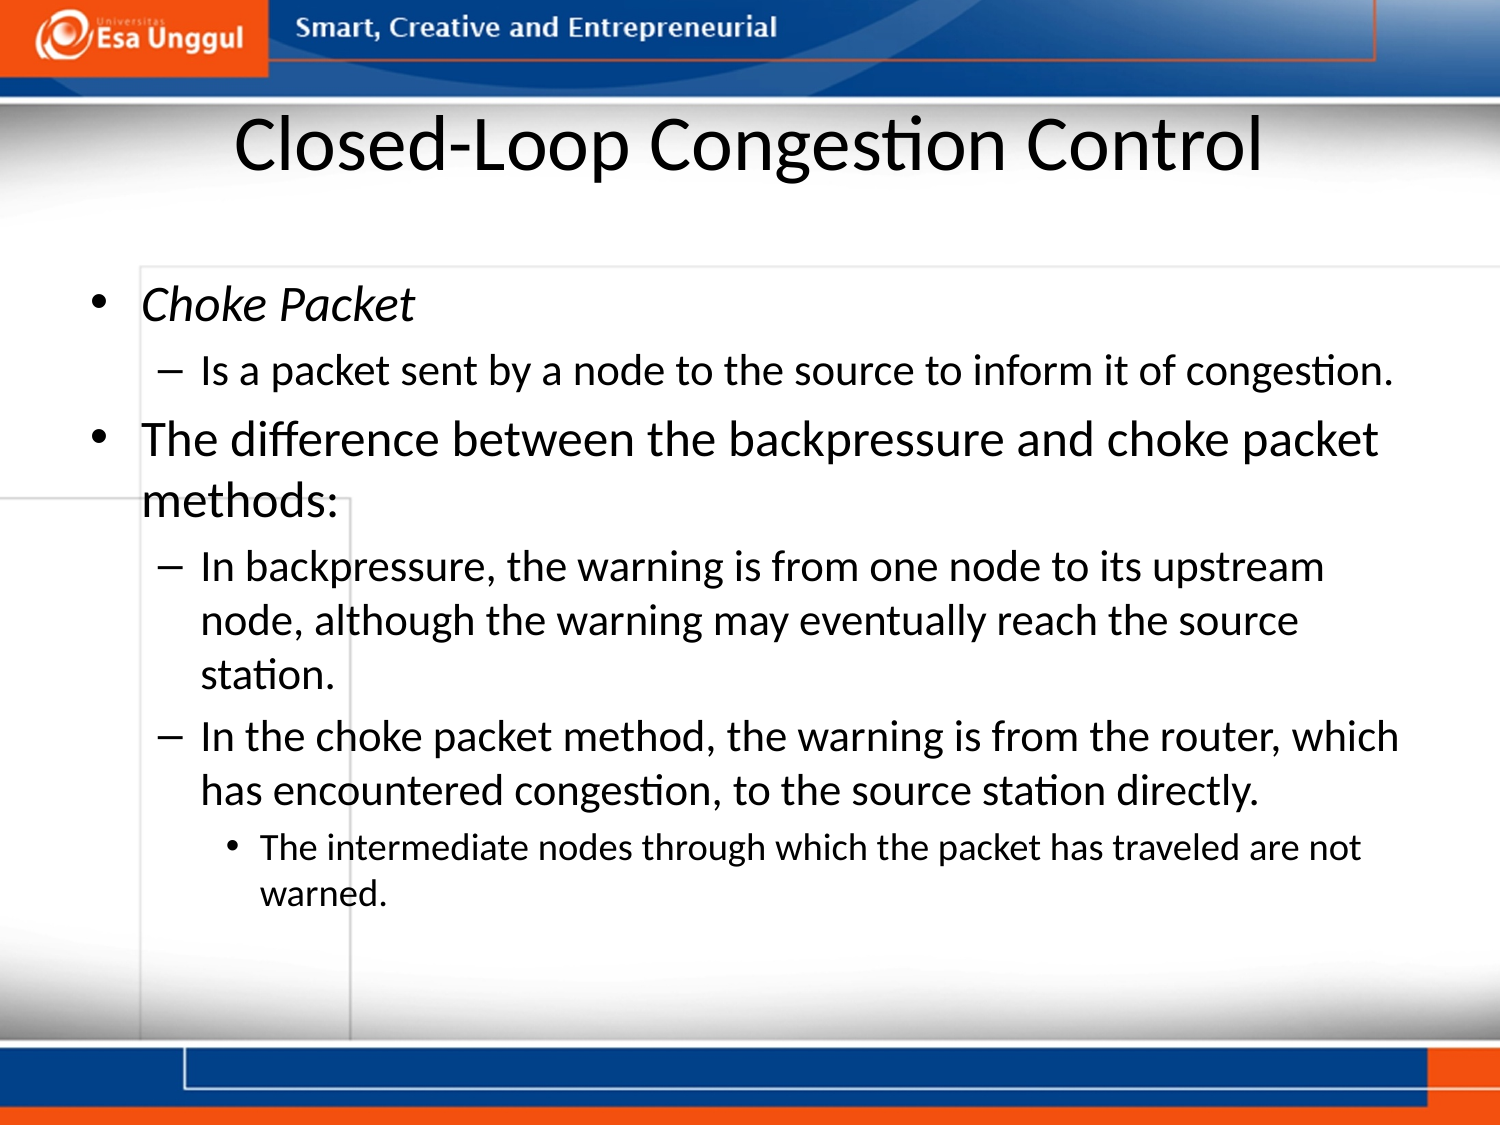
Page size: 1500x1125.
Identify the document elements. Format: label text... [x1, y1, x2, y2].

title Closed-Loop Congestion Control [75, 45, 1425, 233]
list Choke Packet Is a packet sent by a node to the source to inform it of congestion. The difference between the backpressure and choke packet methods: In backpressure, the warning is from one node to its upstream node, although the warning may eventually reach the source station. In the choke packet method, the warning is from the router, which has encountered congestion, to the source station directly. The intermediate nodes through which the packet has traveled are not warned. [75, 262, 1425, 1005]
picture [0, 0, 1500, 1125]
